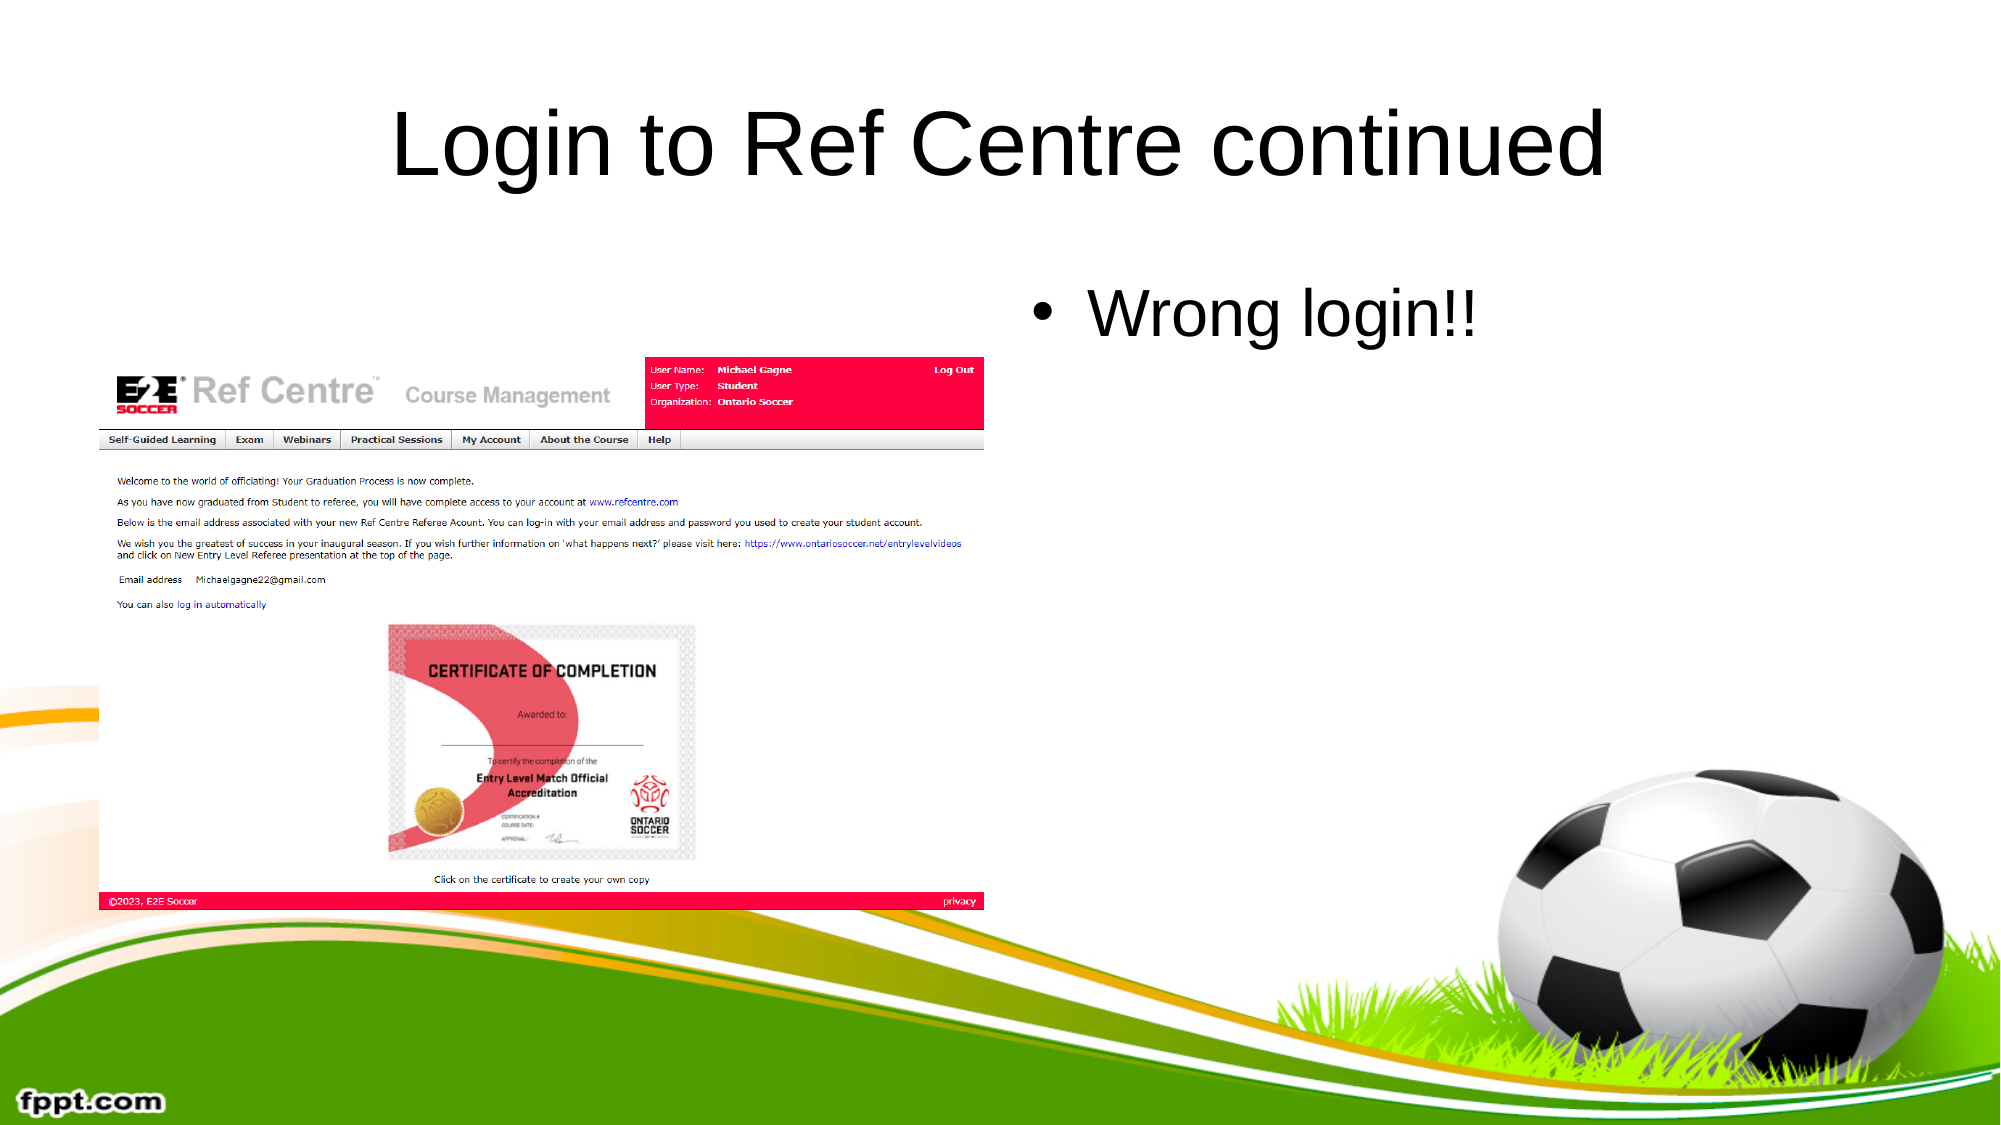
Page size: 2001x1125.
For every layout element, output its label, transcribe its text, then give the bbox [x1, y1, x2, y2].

title Login to Ref Centre continued [99, 45, 1900, 233]
picture [0, 0, 2001, 1125]
list Wrong login!! [1016, 262, 1900, 1005]
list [99, 357, 984, 910]
